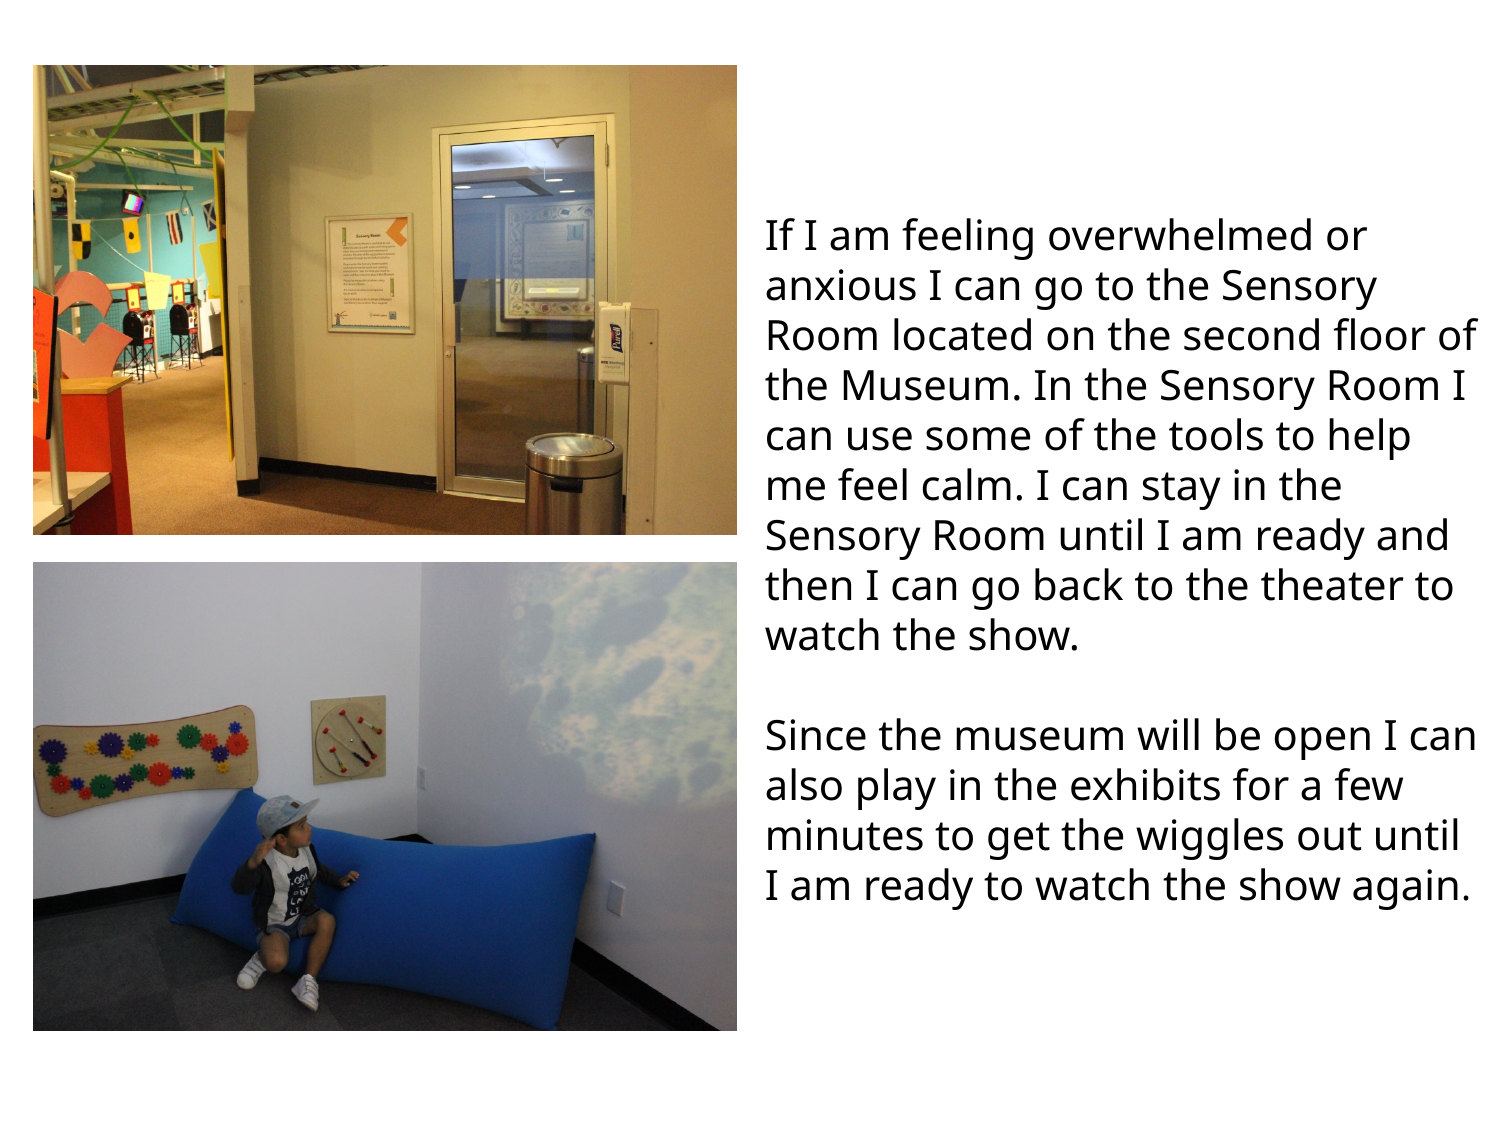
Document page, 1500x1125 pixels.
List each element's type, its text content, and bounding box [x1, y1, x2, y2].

picture [33, 562, 737, 1032]
text_box If I am feeling overwhelmed or anxious I can go to the Sensory Room located on the second floor of the Museum. In the Sensory Room I can use some of the tools to help me feel calm. I can stay in the Sensory Room until I am ready and then I can go back to the theater to watch the show. Since the museum will be open I can also play in the exhibits for a few minutes to get the wiggles out until I am ready to watch the show again. [749, 201, 1500, 917]
picture [33, 65, 737, 535]
